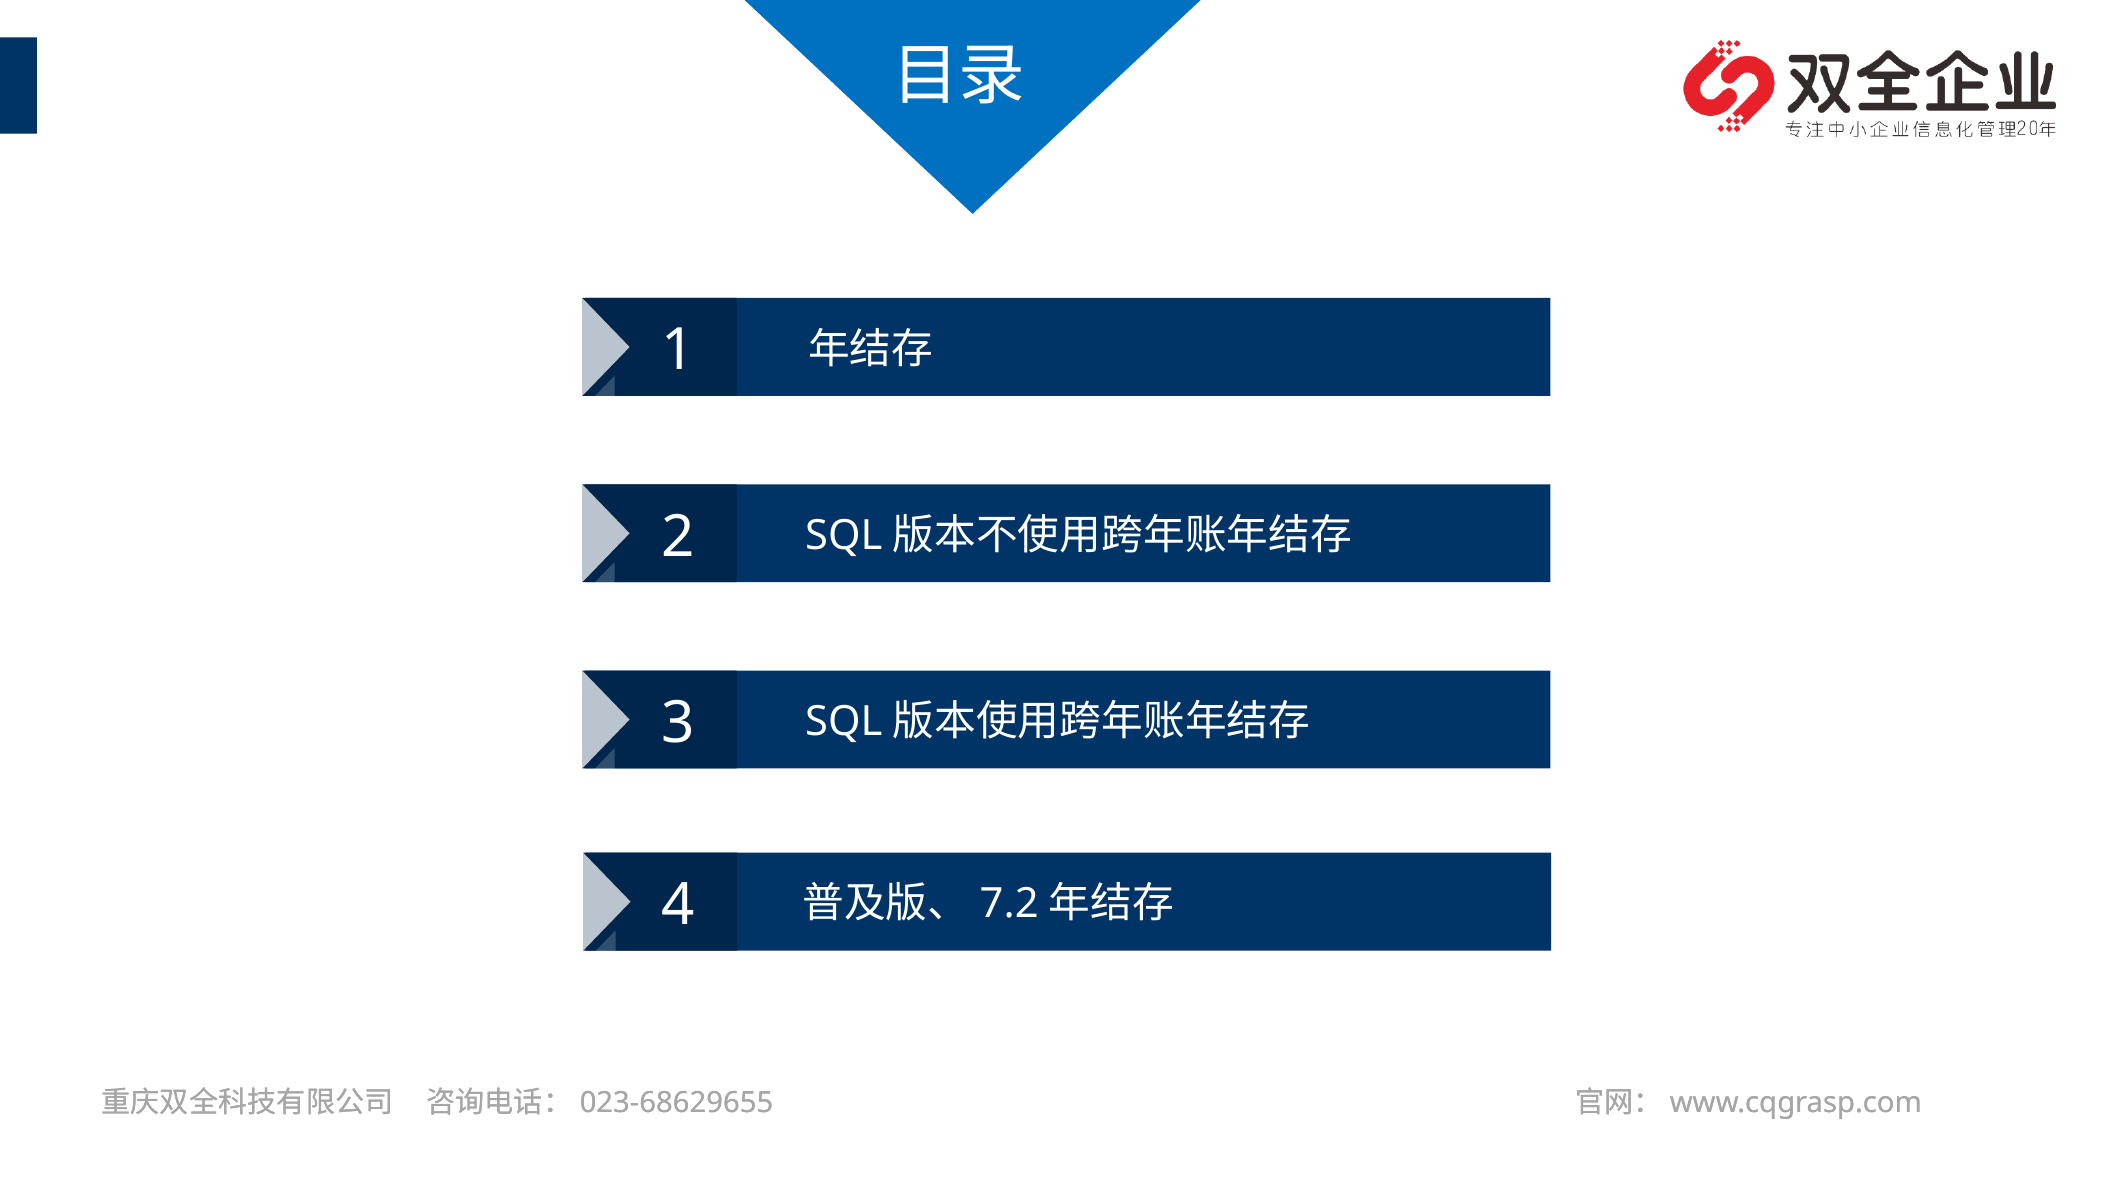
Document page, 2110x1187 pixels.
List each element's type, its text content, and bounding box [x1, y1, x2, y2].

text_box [582, 297, 1551, 417]
picture [1683, 39, 2056, 137]
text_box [582, 484, 1551, 603]
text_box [583, 852, 1552, 972]
text_box [743, 0, 1203, 216]
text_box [582, 670, 1551, 789]
text_box 目录 [877, 24, 1079, 120]
text_box [0, 36, 38, 135]
